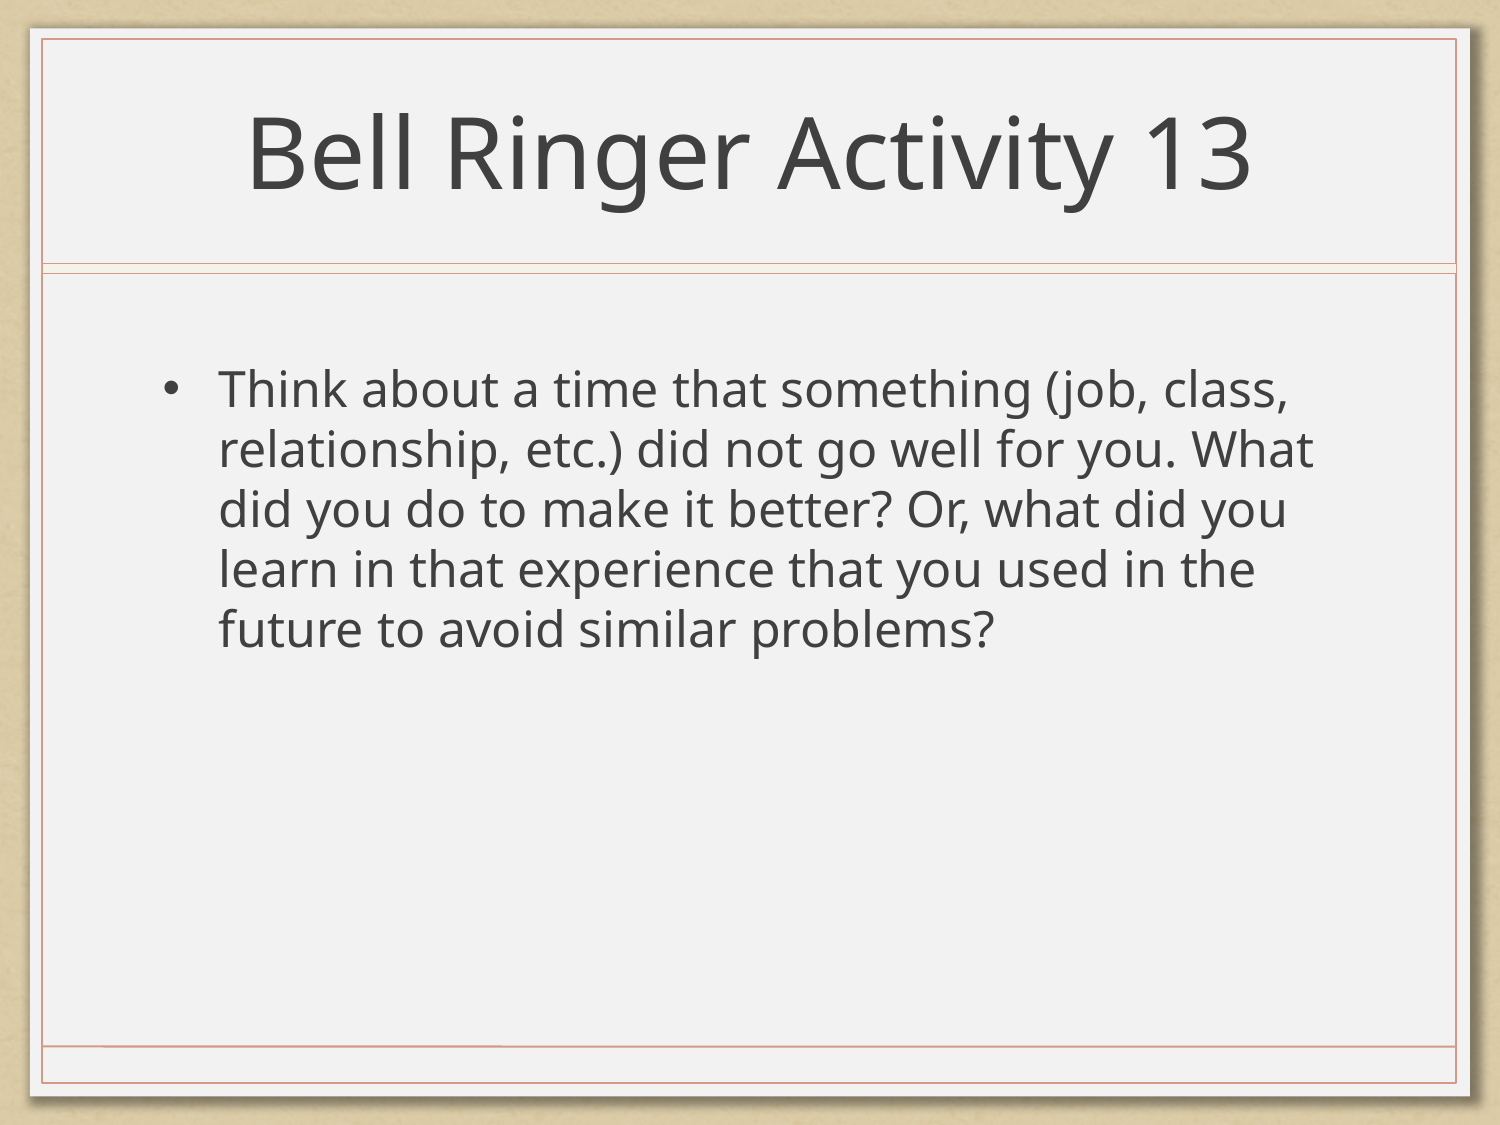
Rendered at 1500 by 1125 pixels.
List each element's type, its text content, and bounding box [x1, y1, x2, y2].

list Think about a time that something (job, class, relationship, etc.) did not go well for you. What did you do to make it better? Or, what did you learn in that experience that you used in the future to avoid similar problems? [147, 350, 1353, 995]
title Bell Ringer Activity 13 [147, 40, 1353, 260]
